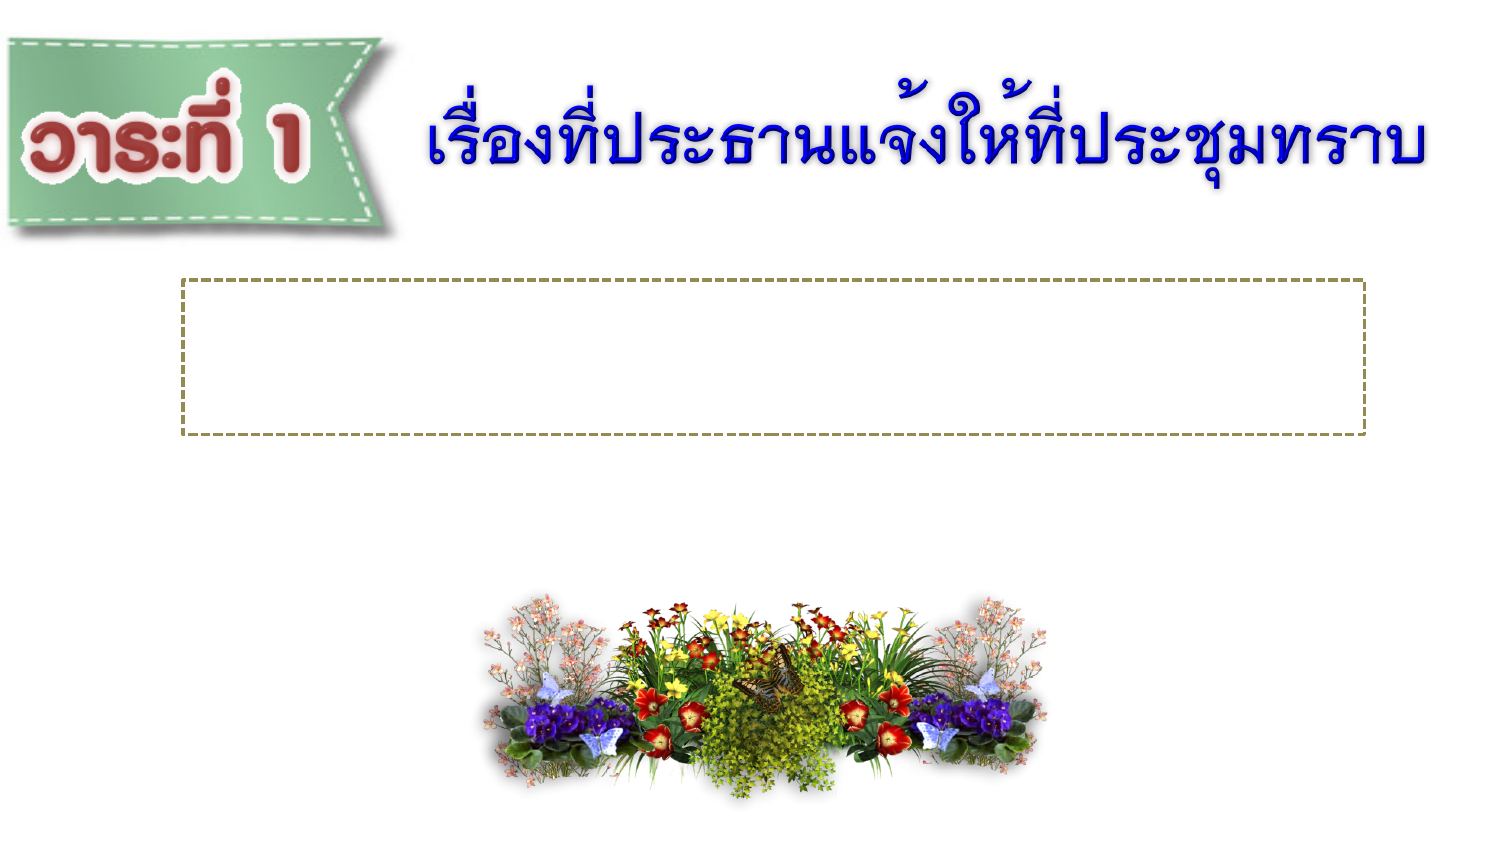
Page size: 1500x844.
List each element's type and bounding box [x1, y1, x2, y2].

picture [454, 575, 1070, 812]
picture [0, 0, 1434, 281]
text_box [182, 280, 1365, 435]
